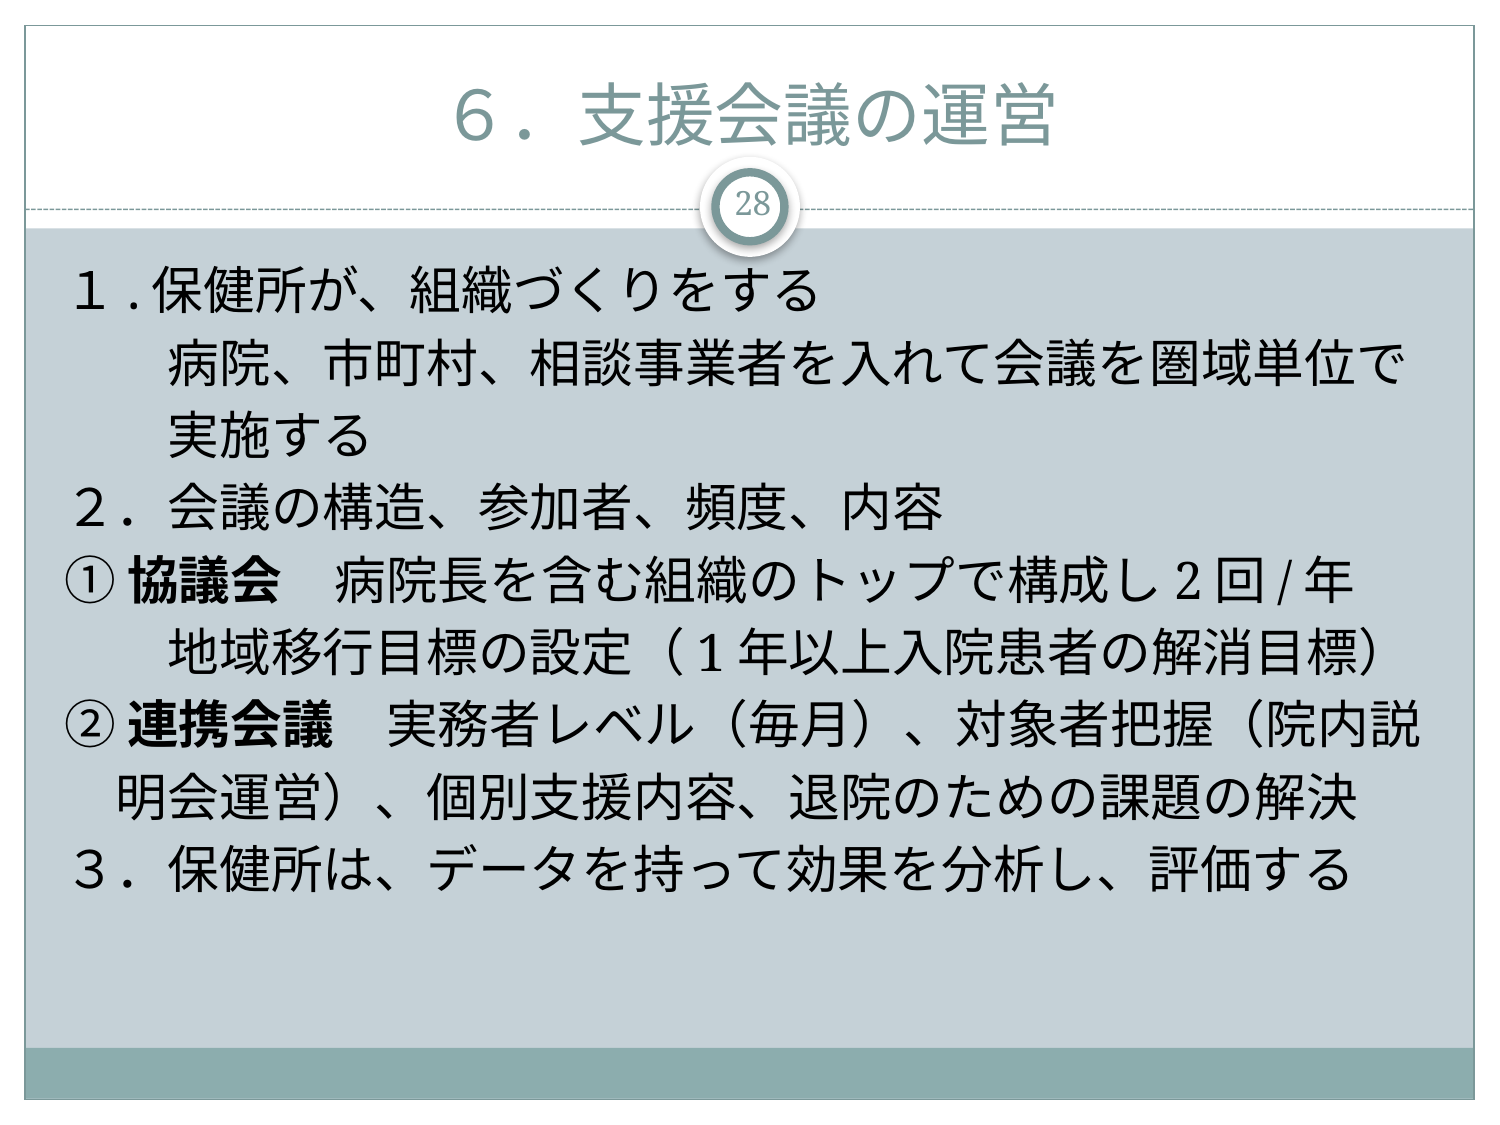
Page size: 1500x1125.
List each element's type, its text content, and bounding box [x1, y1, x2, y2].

list １.保健所が、組織づくりをする 病院、市町村、相談事業者を入れて会議を圏域単位で 実施する ２．会議の構造、参加者、頻度、内容 ①協議会 病院長を含む組織のトップで構成し2回/年 地域移行目標の設定（1年以上入院患者の解消目標） ②連携会議 実務者レベル（毎月）、対象者把握（院内説 明会運営）、個別支援内容、退院のための課題の解決 ３．保健所は、データを持って効果を分析し、評価する [49, 250, 1445, 1001]
title ６．支援会議の運営 [49, 37, 1450, 162]
slide_number 28 [715, 168, 791, 241]
